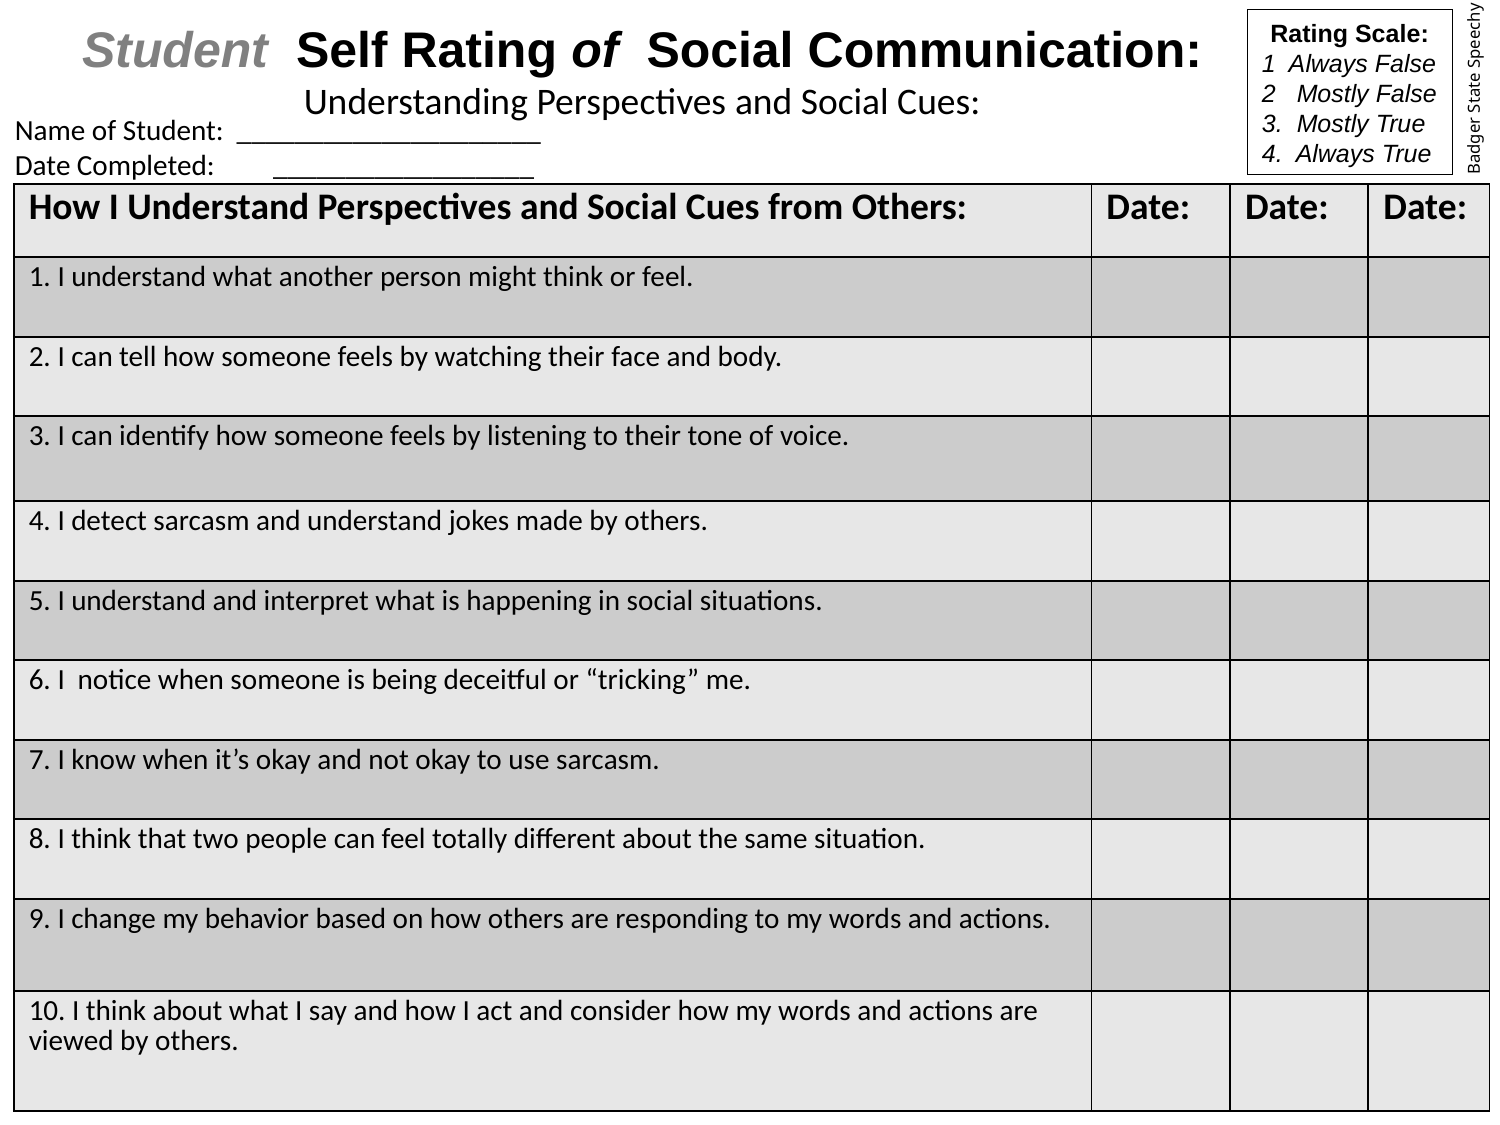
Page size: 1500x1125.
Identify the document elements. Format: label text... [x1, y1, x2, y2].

text_box Name of Student: _____________________ Date Completed: __________________ [0, 104, 599, 189]
table_cell [1231, 900, 1367, 990]
table_cell 10. I think about what I say and how I act and consider how my words and actions are viewed by others. [15, 992, 1091, 1110]
table_cell [1231, 661, 1367, 739]
table_cell [1231, 502, 1367, 580]
table_header Date: [1369, 185, 1489, 256]
text_box Student Self Rating of Social Communication: Understanding Perspectives and Social Cues: [0, 9, 1285, 175]
table_cell [1231, 338, 1367, 415]
table_cell [1092, 338, 1229, 415]
table_cell [1092, 992, 1229, 1110]
text_box Rating Scale: 1 Always False 2 Mostly False 3. Mostly True 4. Always True [1285, 9, 1453, 175]
table_cell [1092, 582, 1229, 659]
table_cell [1369, 992, 1489, 1110]
table_cell [1231, 992, 1367, 1110]
table_cell 4. I detect sarcasm and understand jokes made by others. [15, 502, 1091, 580]
table_header How I Understand Perspectives and Social Cues from Others: [15, 185, 1091, 256]
table_cell [1092, 900, 1229, 990]
table_cell [1092, 661, 1229, 739]
table_header Date: [1092, 185, 1229, 256]
table_cell [1231, 820, 1367, 898]
table_cell 8. I think that two people can feel totally different about the same situation. [15, 820, 1091, 898]
table_cell [1369, 582, 1489, 659]
table_cell [1231, 741, 1367, 818]
text_box Badger State Speechy [1456, 0, 1491, 190]
table_cell [1369, 661, 1489, 739]
table_cell 2. I can tell how someone feels by watching their face and body. [15, 338, 1091, 415]
table_cell 9. I change my behavior based on how others are responding to my words and actions. [15, 900, 1091, 990]
table_cell [1369, 900, 1489, 990]
table_cell [1369, 338, 1489, 415]
table_header Date: [1231, 185, 1367, 256]
table_cell [1231, 258, 1367, 336]
table_cell 6. I notice when someone is being deceitful or “tricking” me. [15, 661, 1091, 739]
table_cell [1092, 258, 1229, 336]
table_cell [1092, 820, 1229, 898]
table_cell [1092, 502, 1229, 580]
table_cell [1369, 741, 1489, 818]
table_cell [1092, 741, 1229, 818]
table_cell 1. I understand what another person might think or feel. [15, 258, 1091, 336]
table_cell [1231, 417, 1367, 500]
table_cell [1369, 820, 1489, 898]
table_cell [1092, 417, 1229, 500]
table_cell 5. I understand and interpret what is happening in social situations. [15, 582, 1091, 659]
table_cell 7. I know when it’s okay and not okay to use sarcasm. [15, 741, 1091, 818]
table_cell [1369, 417, 1489, 500]
table_cell [1231, 582, 1367, 659]
table_cell 3. I can identify how someone feels by listening to their tone of voice. [15, 417, 1091, 500]
table_cell [1369, 502, 1489, 580]
table_cell [1369, 258, 1489, 336]
